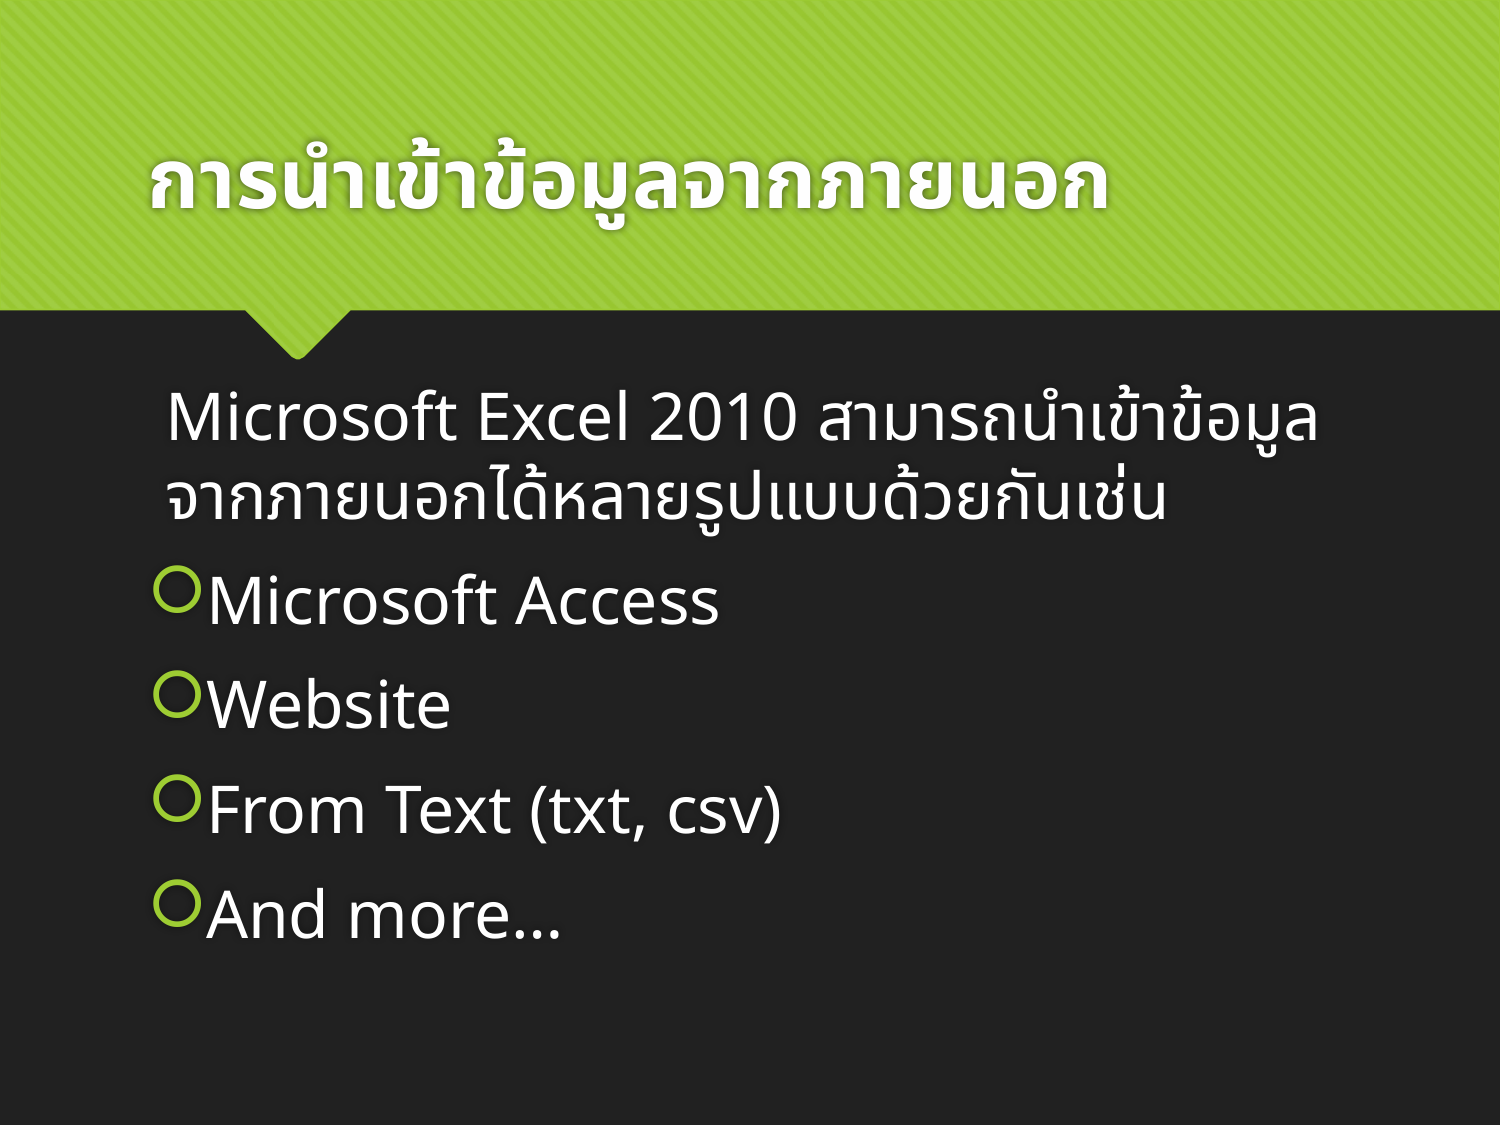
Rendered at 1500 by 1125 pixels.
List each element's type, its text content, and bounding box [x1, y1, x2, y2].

list Microsoft Excel 2010 สามารถนำเข้าข้อมูลจากภายนอกได้หลายรูปแบบด้วยกันเช่น Microsoft Access Website From Text (txt, csv) And more… [132, 364, 1368, 962]
title การนำเข้าข้อมูลจากภายนอก [132, 73, 1368, 233]
